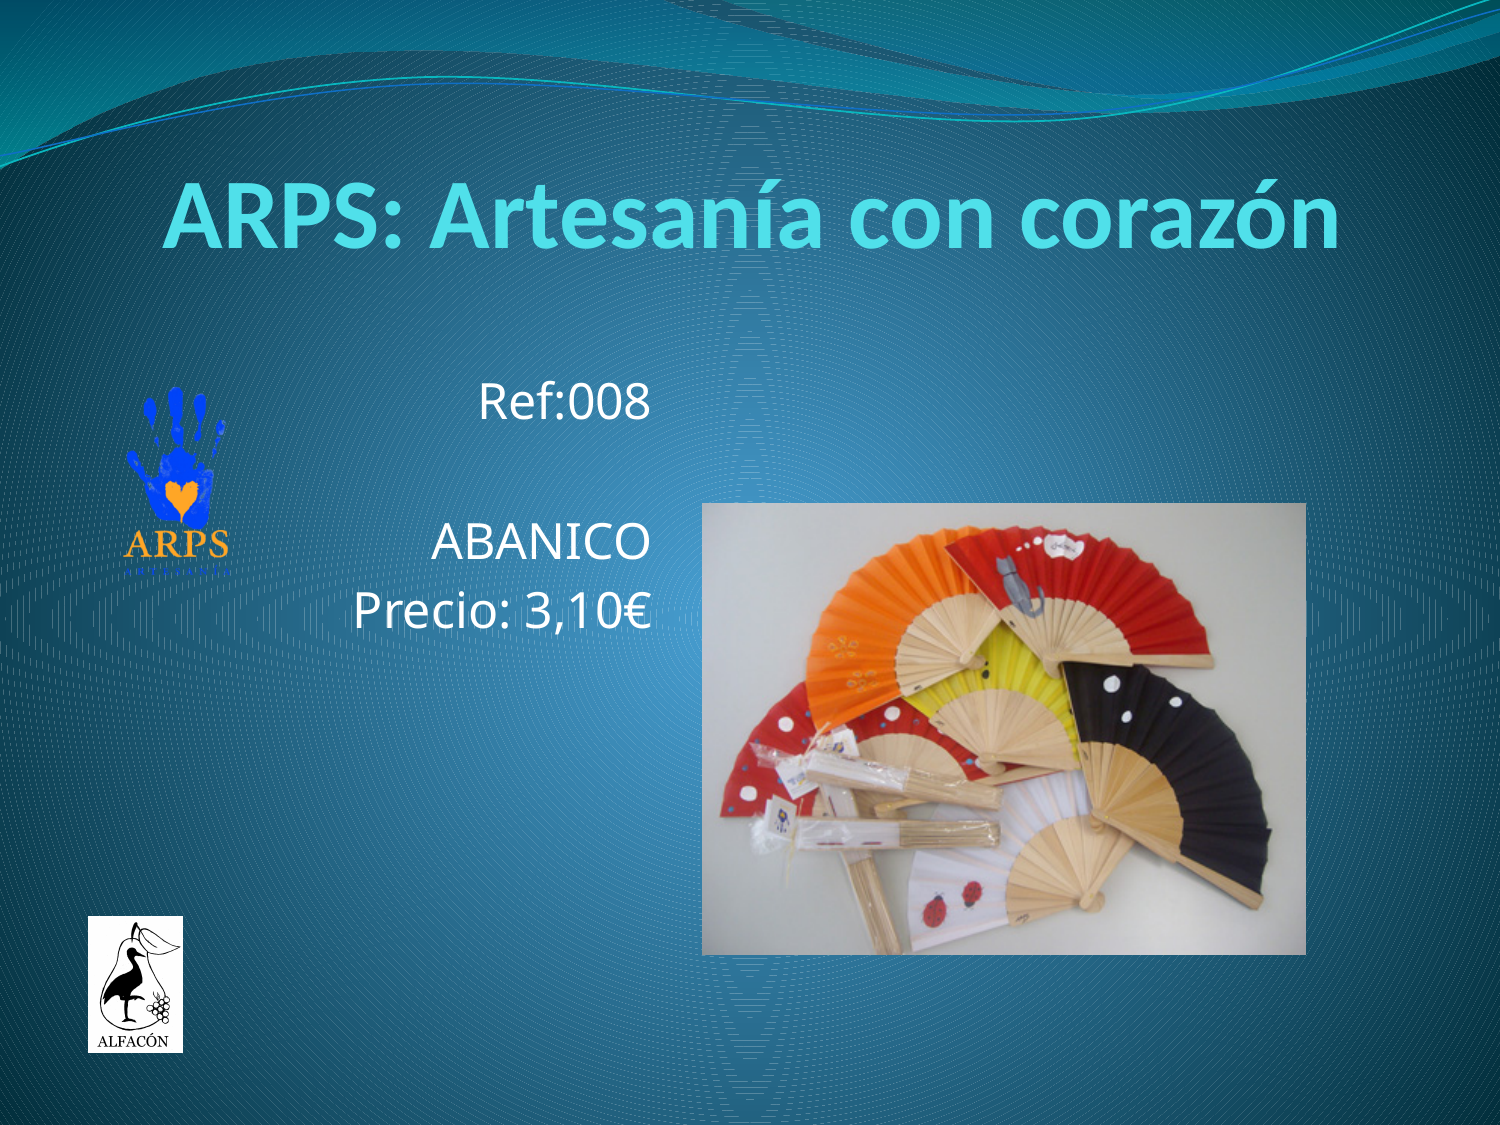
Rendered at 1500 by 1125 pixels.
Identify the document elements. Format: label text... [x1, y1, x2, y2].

picture [702, 503, 1306, 956]
picture [88, 916, 184, 1053]
title ARPS: Artesanía con corazón [110, 103, 1399, 269]
subtitle Ref:008 ABANICO Precio: 3,10€ [112, 361, 656, 705]
picture [123, 385, 230, 575]
